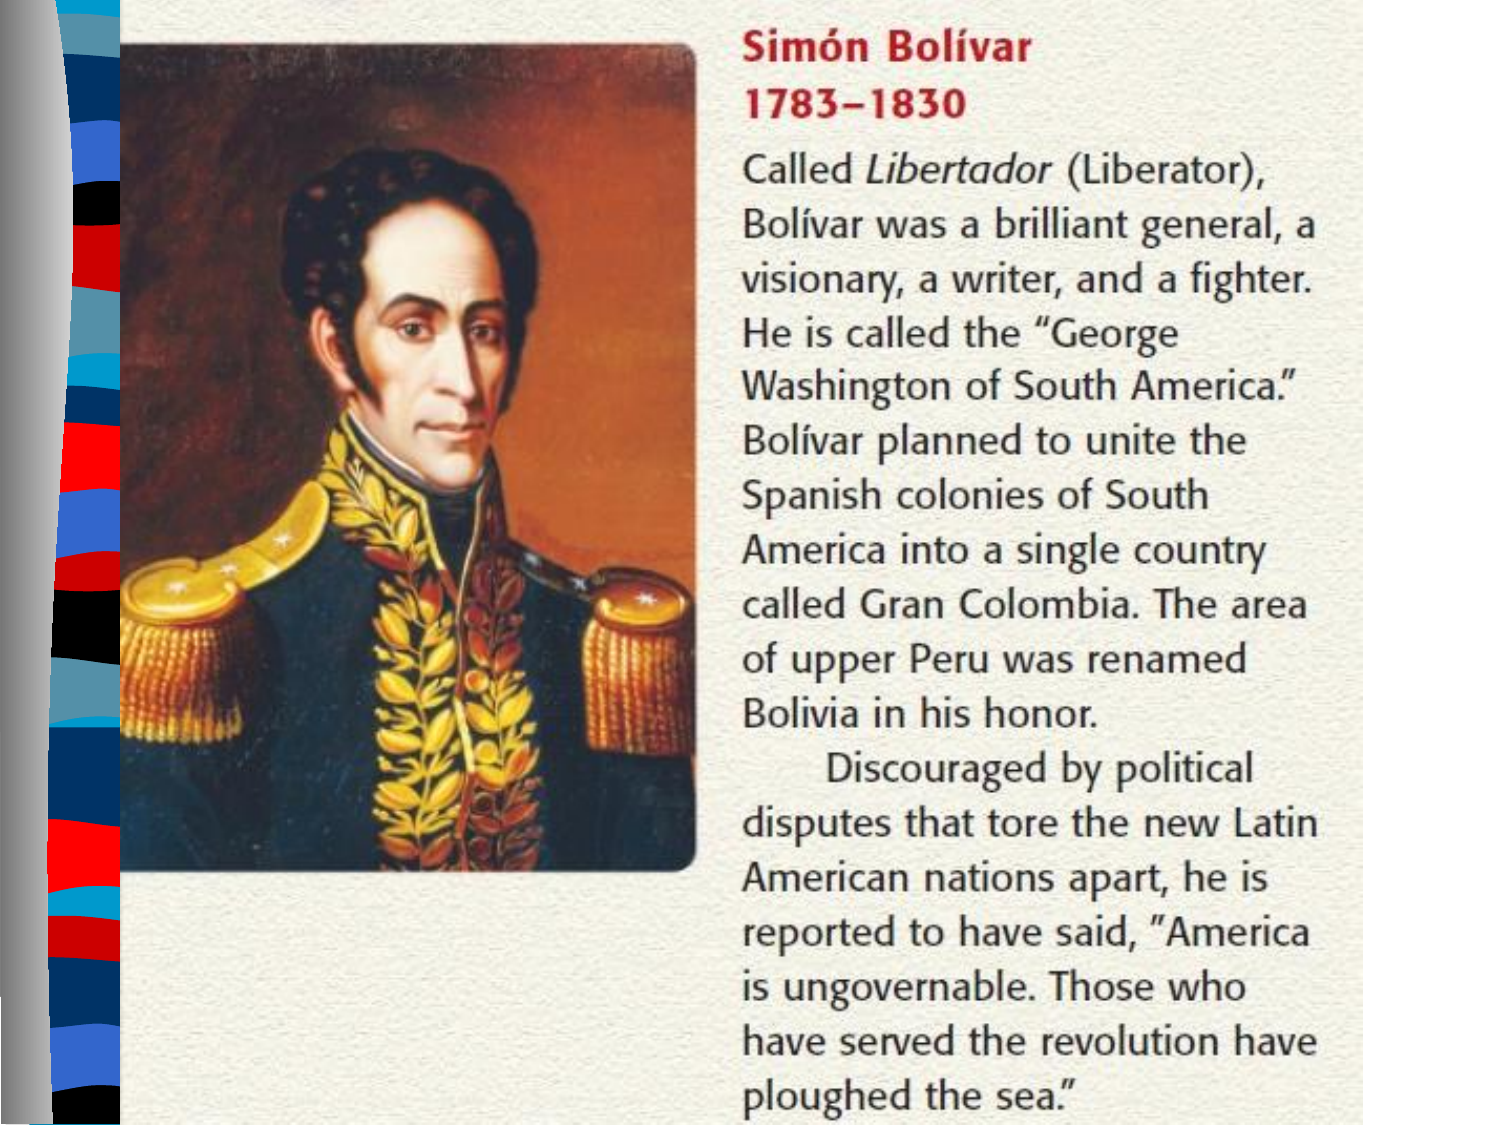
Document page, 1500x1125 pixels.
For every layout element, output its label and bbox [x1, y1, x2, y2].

picture [119, 0, 1363, 1125]
